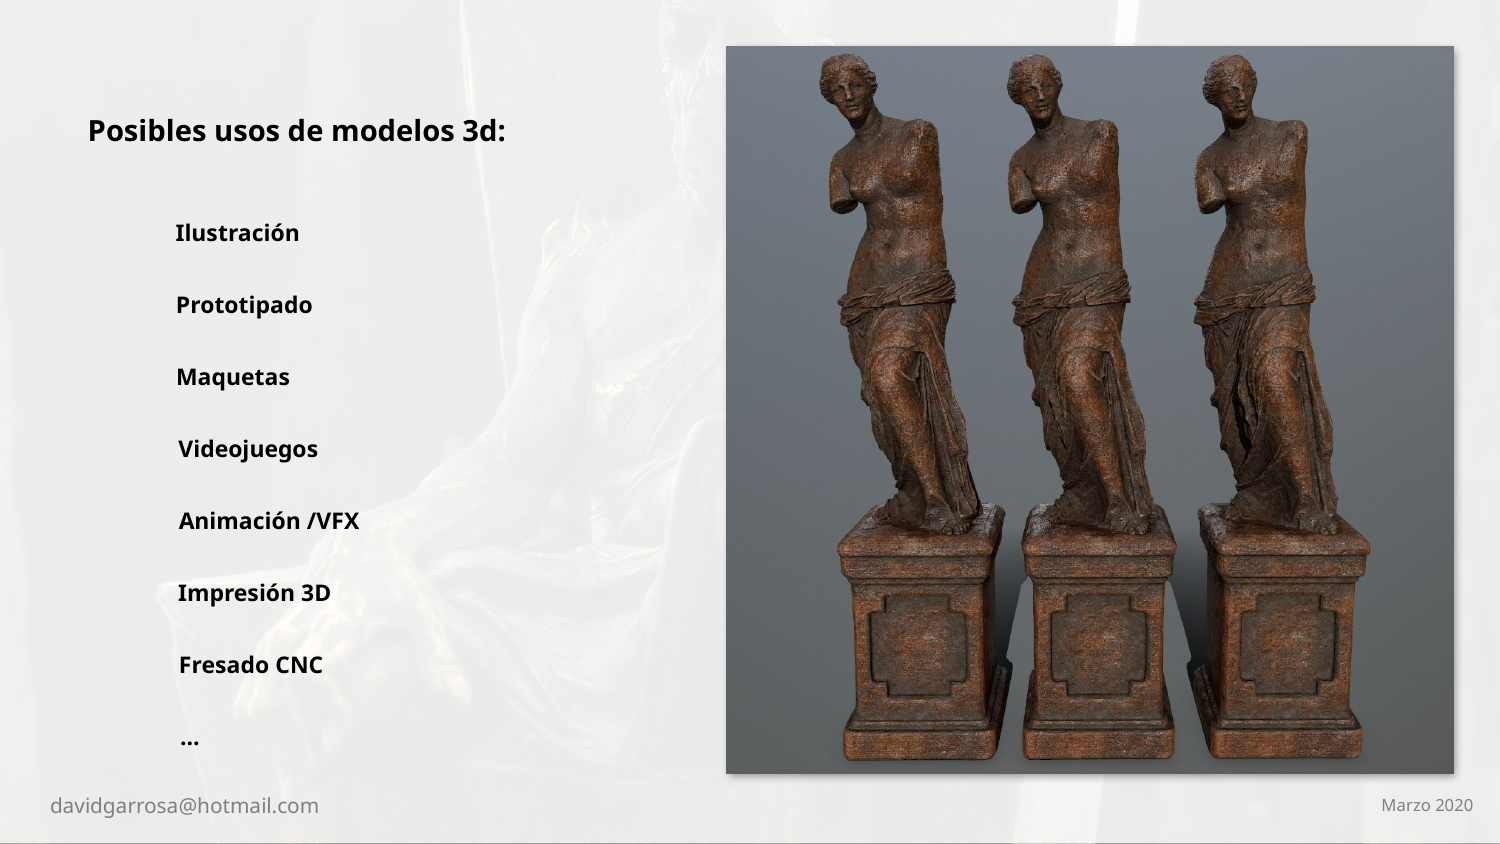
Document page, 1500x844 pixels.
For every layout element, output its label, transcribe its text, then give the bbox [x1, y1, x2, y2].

text_box davidgarrosa@hotmail.com [35, 785, 387, 825]
text_box Videojuegos [163, 426, 334, 470]
text_box [0, 0, 1500, 844]
text_box ... [165, 714, 215, 758]
text_box Prototipado [161, 282, 328, 326]
text_box Animación /VFX [164, 498, 375, 542]
text_box Posibles usos de modelos 3d: [72, 105, 522, 156]
picture [726, 46, 1454, 774]
text_box Fresado CNC [164, 642, 339, 686]
text_box Maquetas [161, 354, 306, 398]
text_box Impresión 3D [163, 570, 347, 614]
text_box Marzo 2020 [1136, 787, 1489, 823]
text_box Ilustración [160, 210, 315, 254]
